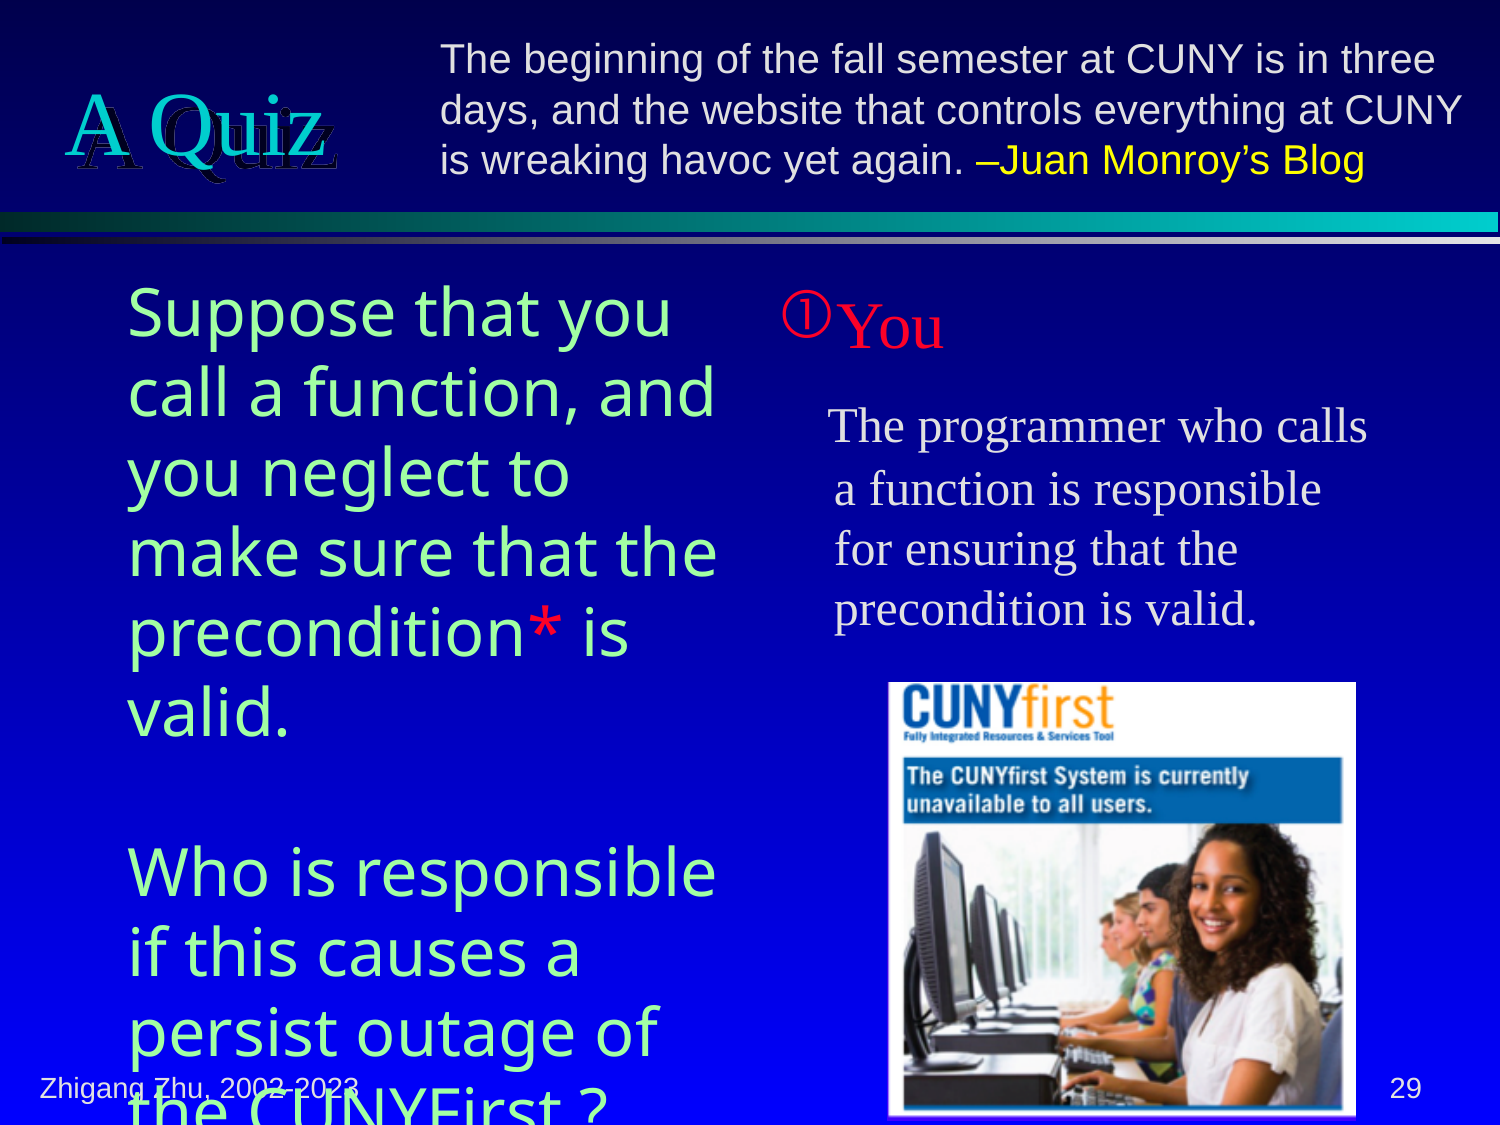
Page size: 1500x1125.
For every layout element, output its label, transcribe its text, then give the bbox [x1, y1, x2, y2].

title A Quiz [49, 24, 1326, 213]
text_box The beginning of the fall semester at CUNY is in three days, and the website that controls everything at CUNY is wreaking havoc yet again. –Juan Monroy’s Blog [424, 24, 1488, 190]
list You The programmer who calls a function is responsible for ensuring that the precondition is valid. [761, 274, 1388, 951]
picture [887, 681, 1356, 1122]
list Suppose that you call a function, and you neglect to make sure that the precondition* is valid. Who is responsible if this causes a persist outage of the CUNYFirst ? * Primary issue seems to be the number of users accessing the system at the same time creating an overload situation. - Daniel Matos, CCNY Office of the Registrar [111, 261, 738, 938]
